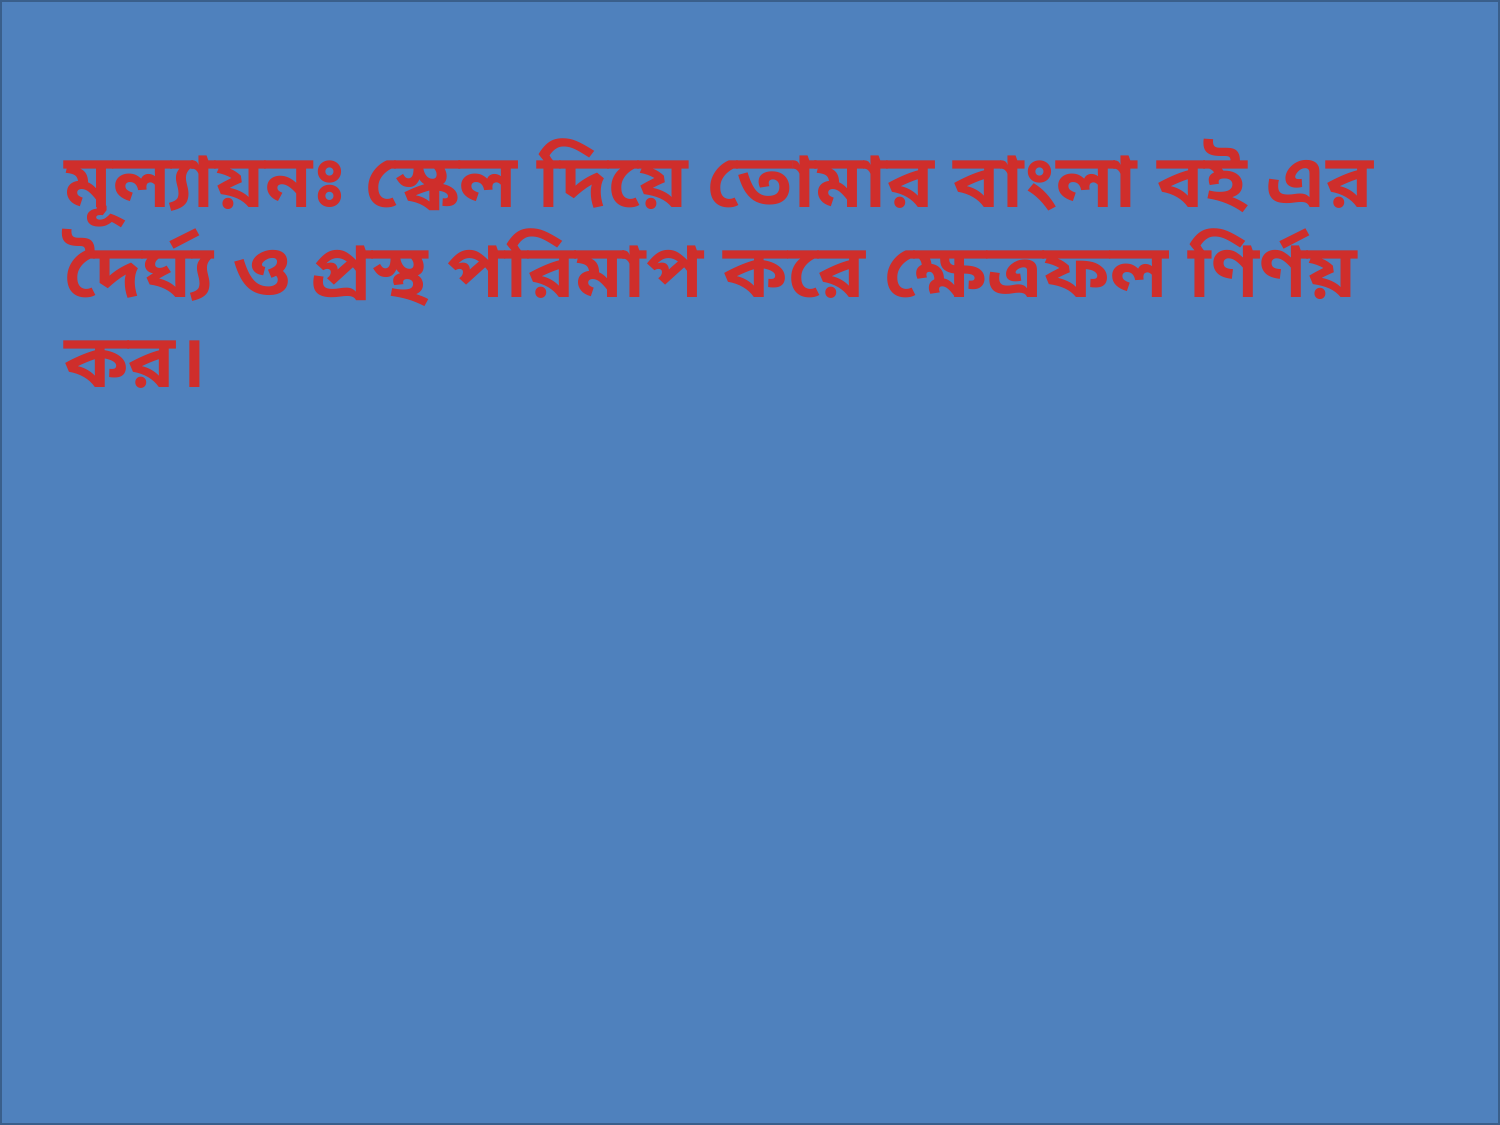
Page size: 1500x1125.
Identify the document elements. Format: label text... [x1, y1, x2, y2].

text_box [0, 0, 1500, 1125]
text_box মূল্যায়নঃ স্কেল দিয়ে তোমার বাংলা বই এর দৈর্ঘ্য ও প্রস্থ পরিমাপ করে ক্ষেত্রফল ণির্ণয় কর। [49, 124, 1488, 410]
